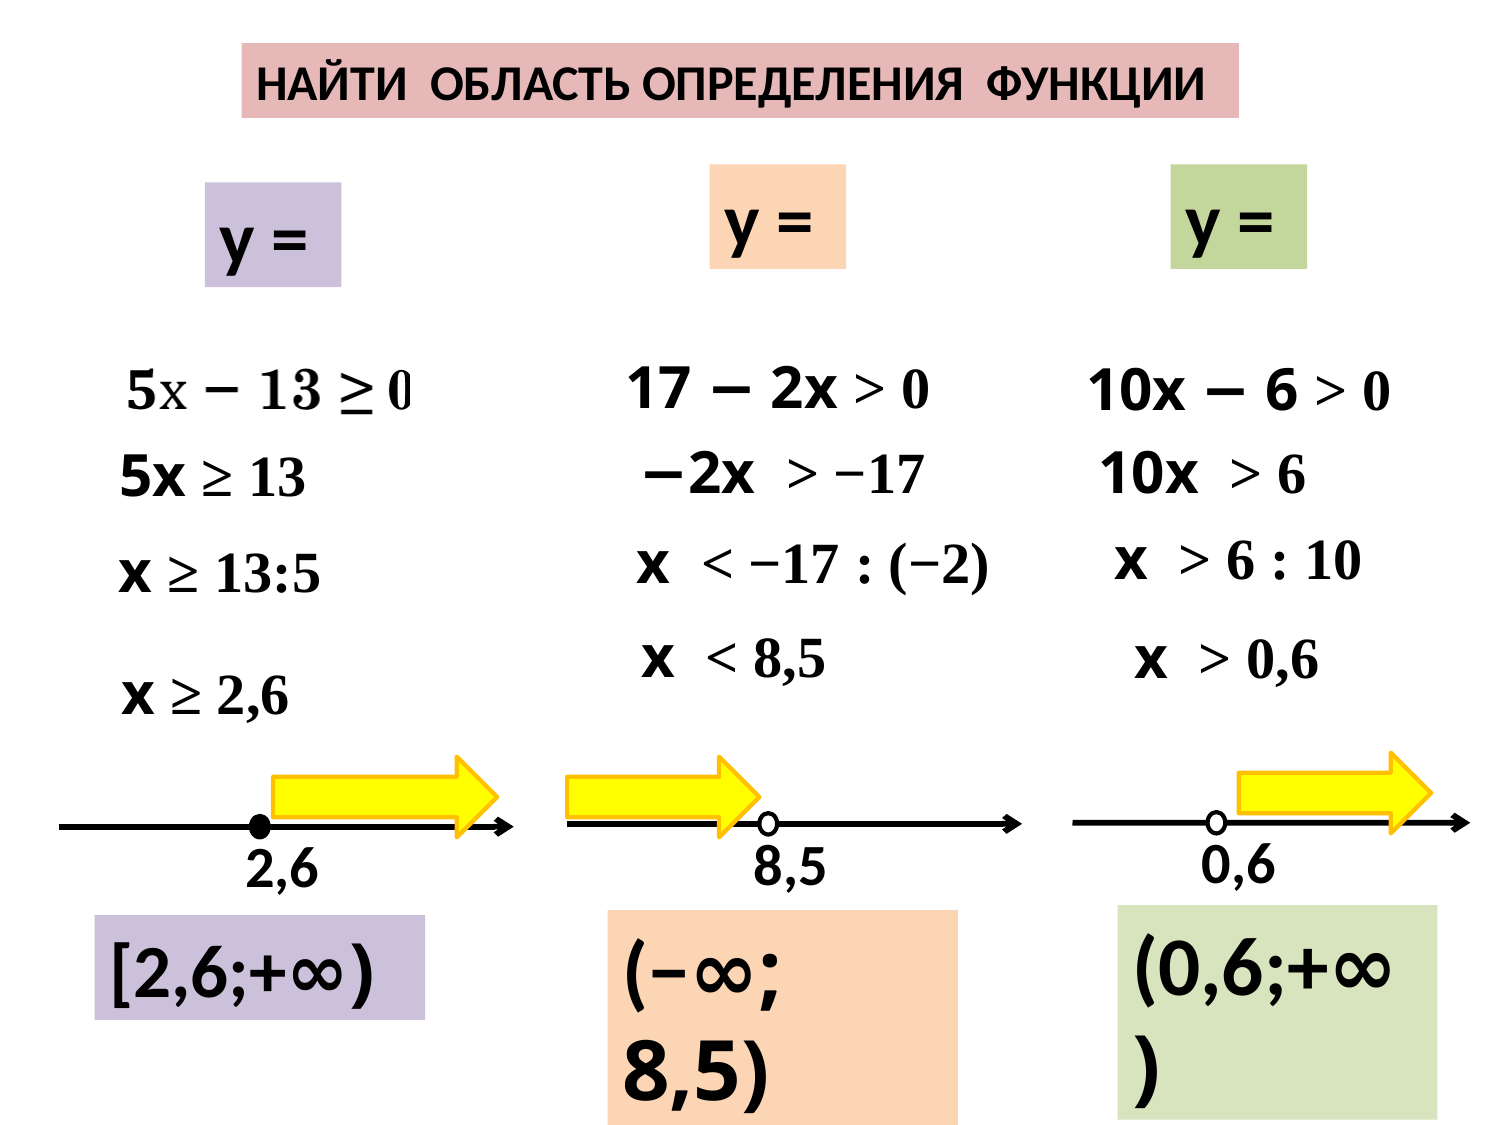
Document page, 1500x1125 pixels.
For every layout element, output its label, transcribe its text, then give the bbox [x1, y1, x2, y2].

text_box [109, 344, 410, 431]
text_box −2х > −17 [625, 427, 941, 513]
text_box 17 − 2х > 0 [610, 342, 946, 428]
text_box 10х − 6 > 0 [1071, 344, 1407, 429]
text_box х < 8,5 [626, 611, 842, 697]
text_box х ≥ 13:5 [104, 527, 337, 612]
text_box [270, 754, 500, 814]
text_box НАЙТИ ОБЛАСТЬ ОПРЕДЕЛЕНИЯ ФУНКЦИИ [241, 43, 1239, 118]
text_box [1236, 750, 1434, 810]
text_box х > 6 : 10 [1100, 513, 1378, 599]
text_box х ≥ 2,6 [106, 648, 305, 734]
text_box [58, 815, 514, 909]
text_box (0,6;+∞) [1117, 912, 1438, 1120]
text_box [1072, 811, 1471, 905]
text_box (−∞; 8,5) [607, 914, 958, 1125]
text_box х > 0,6 [1119, 612, 1335, 698]
text_box [2,6;+∞) [94, 916, 426, 1020]
text_box [565, 754, 762, 812]
text_box х < −17 : (−2) [621, 517, 1006, 603]
text_box 5х ≥ 13 [104, 430, 322, 515]
text_box 10х > 6 [1083, 428, 1322, 514]
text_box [566, 812, 1023, 906]
